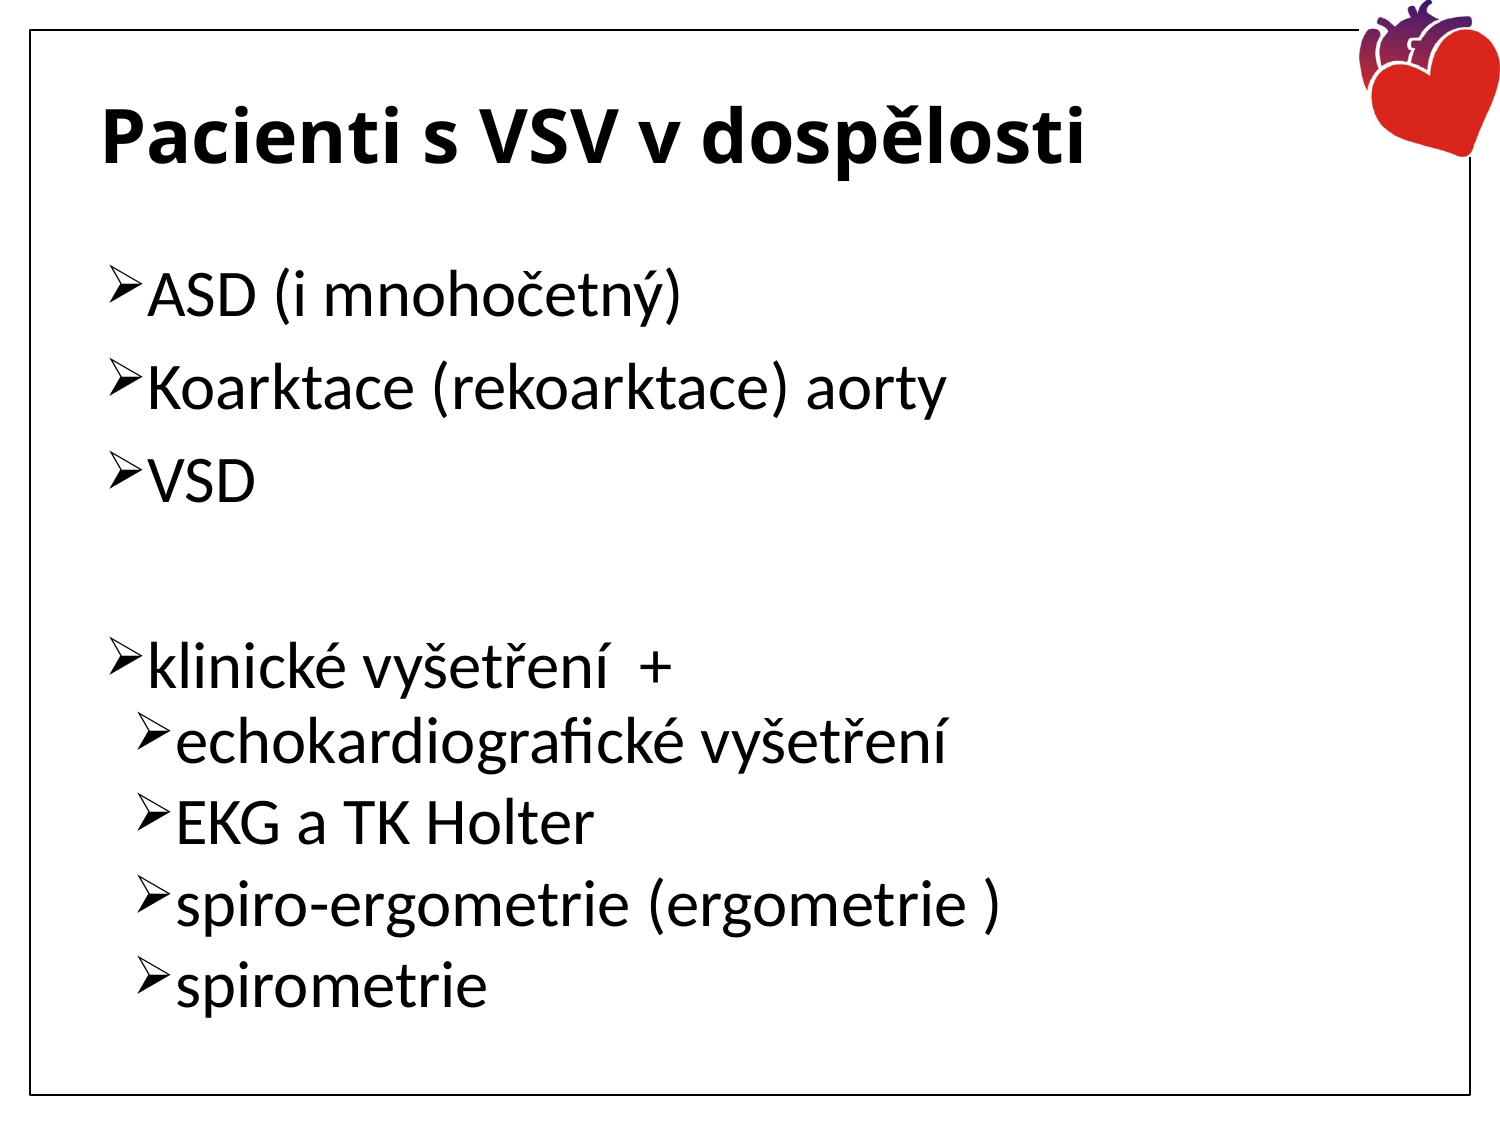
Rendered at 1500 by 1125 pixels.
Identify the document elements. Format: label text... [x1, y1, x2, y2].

title Pacienti s VSV v dospělosti [84, 50, 1113, 227]
picture [1359, 0, 1500, 157]
list ASD (i mnohočetný) Koarktace (rekoarktace) aorty VSD klinické vyšetření + echokardiografické vyšetření EKG a TK Holter spiro-ergometrie (ergometrie ) spirometrie [84, 251, 1378, 1099]
